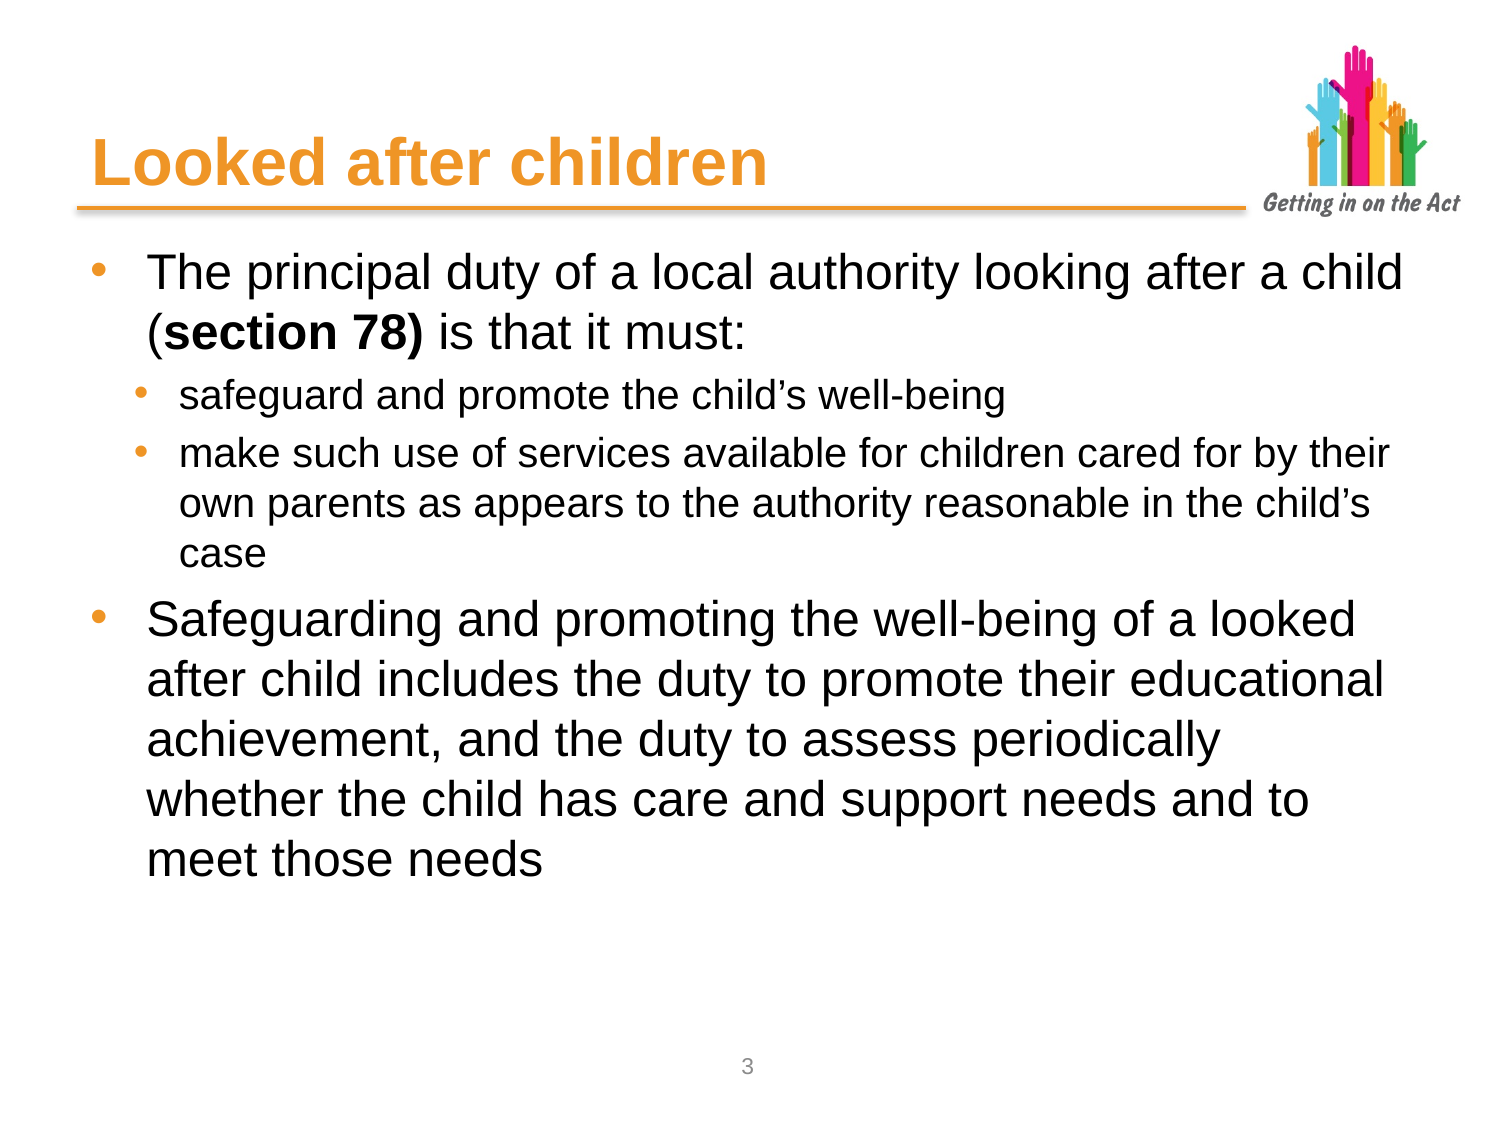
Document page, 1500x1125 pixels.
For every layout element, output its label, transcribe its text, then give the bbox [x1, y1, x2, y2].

picture [1246, 42, 1478, 220]
list The principal duty of a local authority looking after a child (section 78) is that it must: safeguard and promote the child’s well-being make such use of services available for children cared for by their own parents as appears to the authority reasonable in the child’s case Safeguarding and promoting the well-being of a looked after child includes the duty to promote their educational achievement, and the duty to assess periodically whether the child has care and support needs and to meet those needs [75, 231, 1425, 975]
slide_number 2 [572, 1035, 923, 1095]
title Looked after children [76, 42, 1247, 207]
